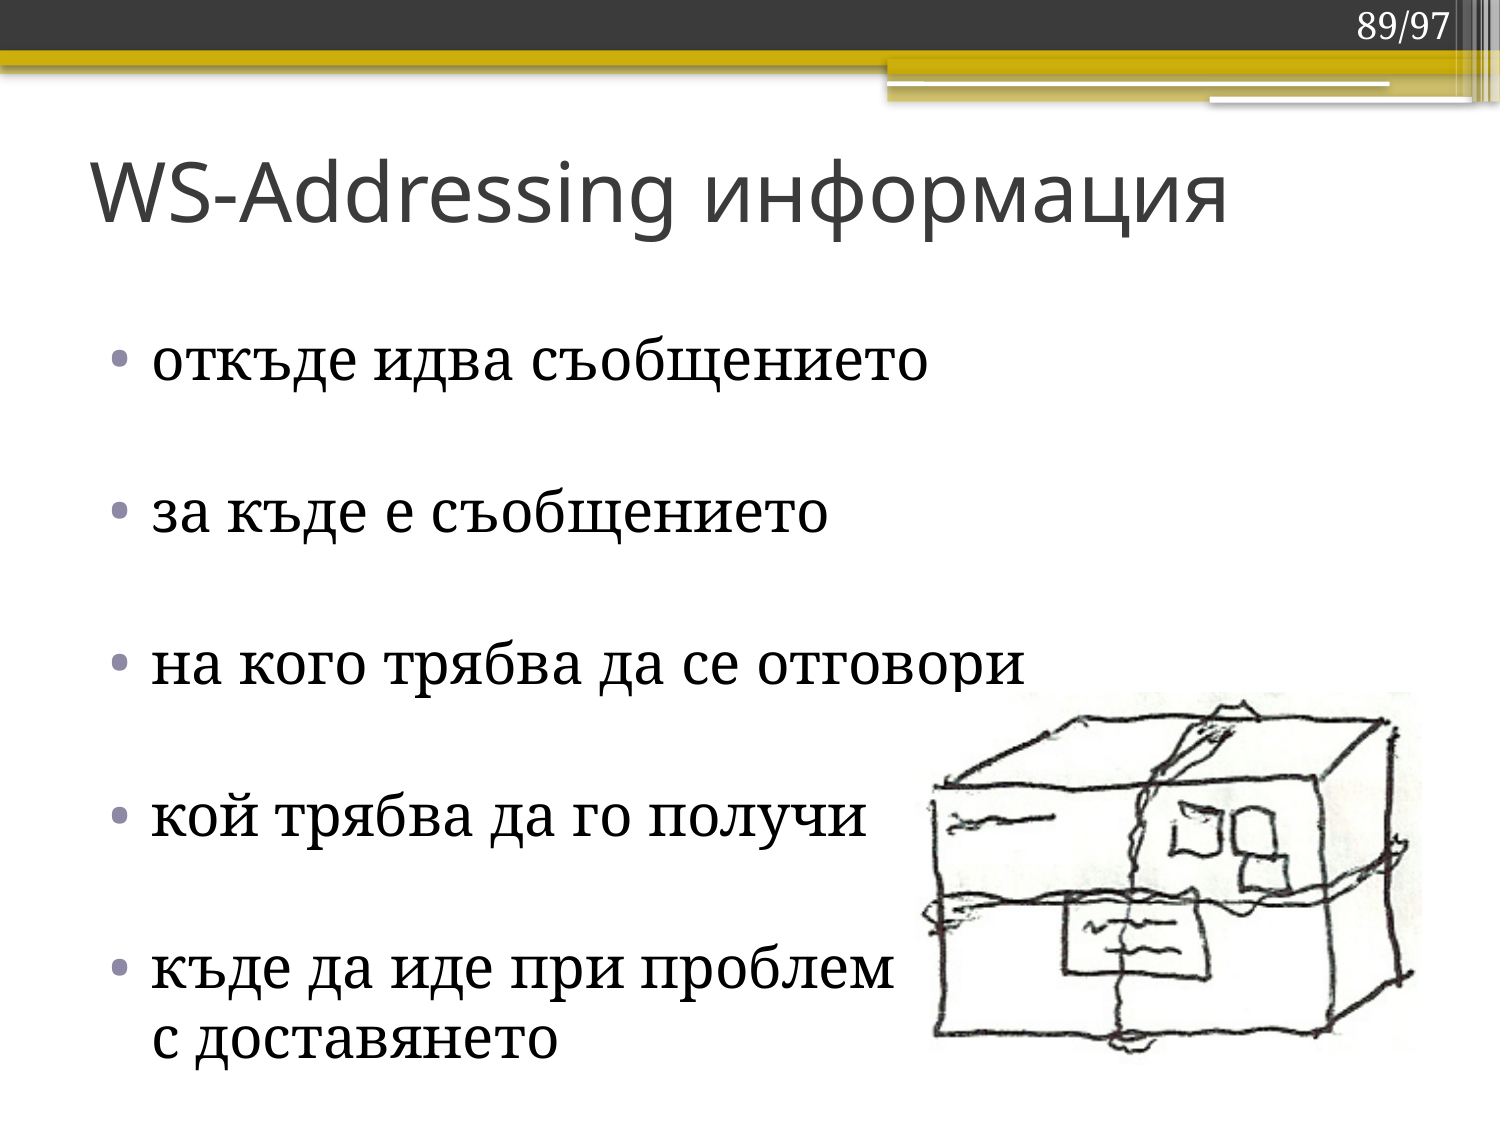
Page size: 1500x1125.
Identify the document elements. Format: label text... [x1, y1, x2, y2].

picture [915, 692, 1422, 1065]
title WS-Addressing информация [75, 101, 1425, 277]
slide_number 89/97 [1281, 0, 1466, 61]
list откъде идва съобщението за къде е съобщението на кого трябва да се отговори кой трябва да го получи къде да иде при проблем с доставянето [76, 314, 1427, 1083]
